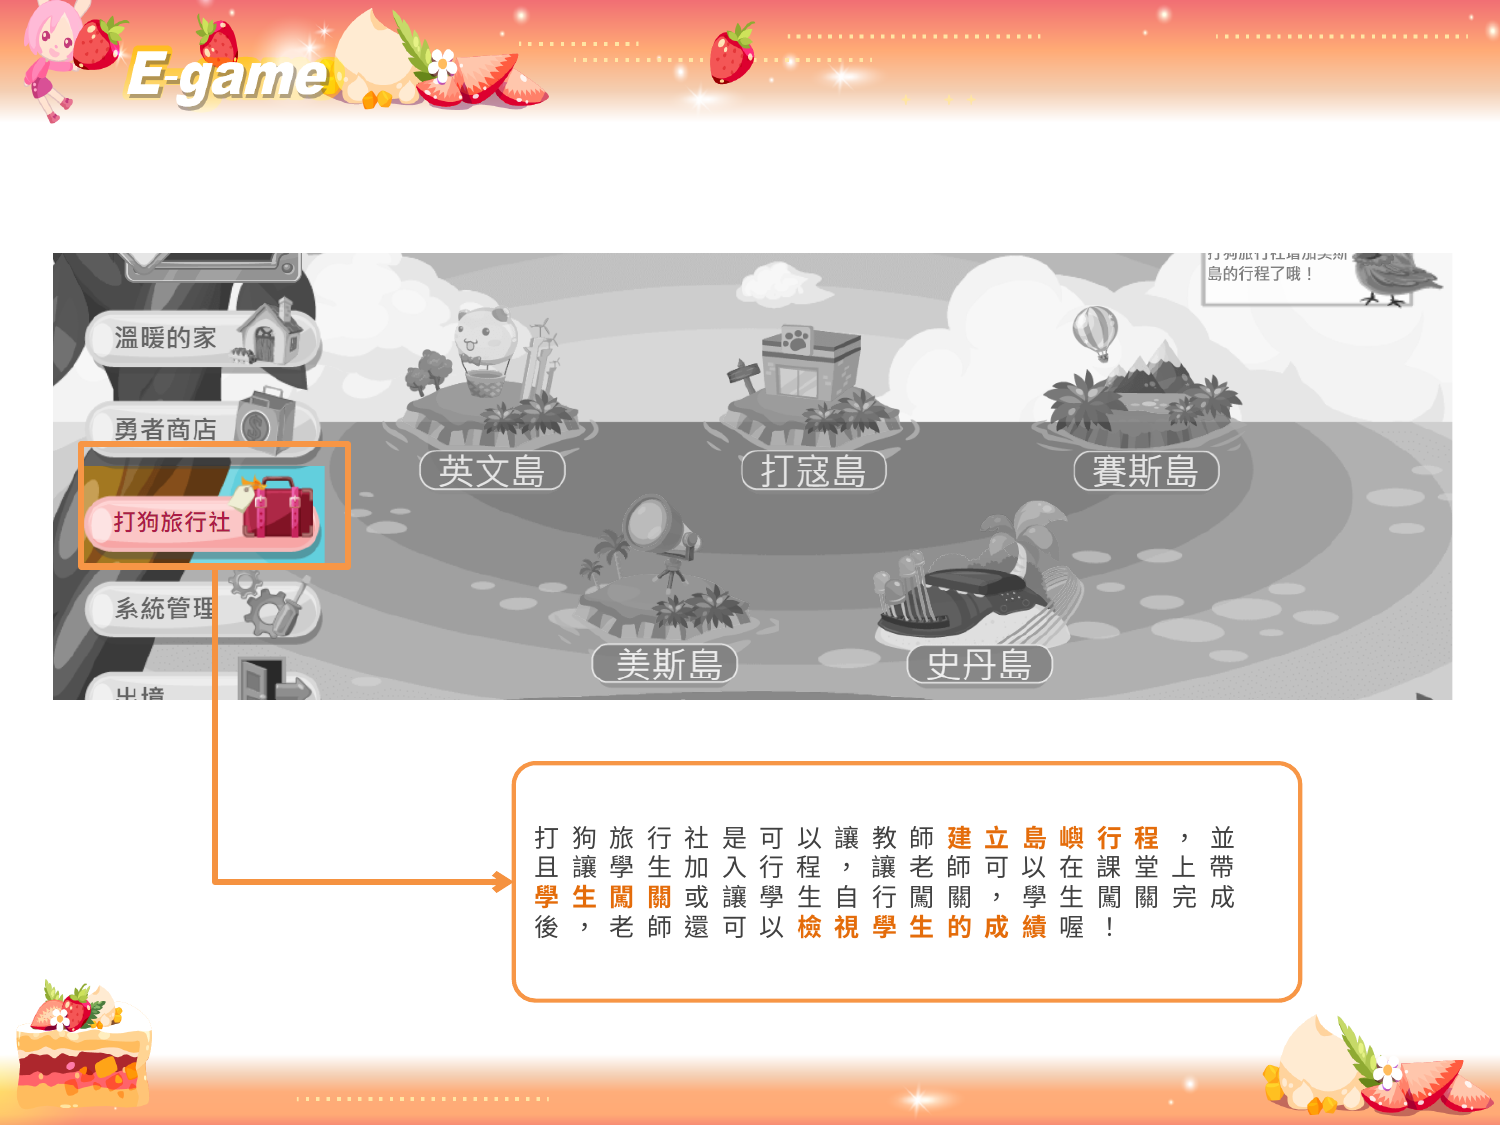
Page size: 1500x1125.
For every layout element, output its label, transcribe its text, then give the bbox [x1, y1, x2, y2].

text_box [206, 574, 523, 874]
text_box 打狗旅行社是可以讓教師建立島嶼行程，並且讓學生加入行程，讓老師可以在課堂上帶學生闖關或讓學生自行闖關，學生闖關完成後，老師還可以檢視學生的成績喔！ [511, 761, 1303, 1003]
picture [0, 0, 1500, 1125]
